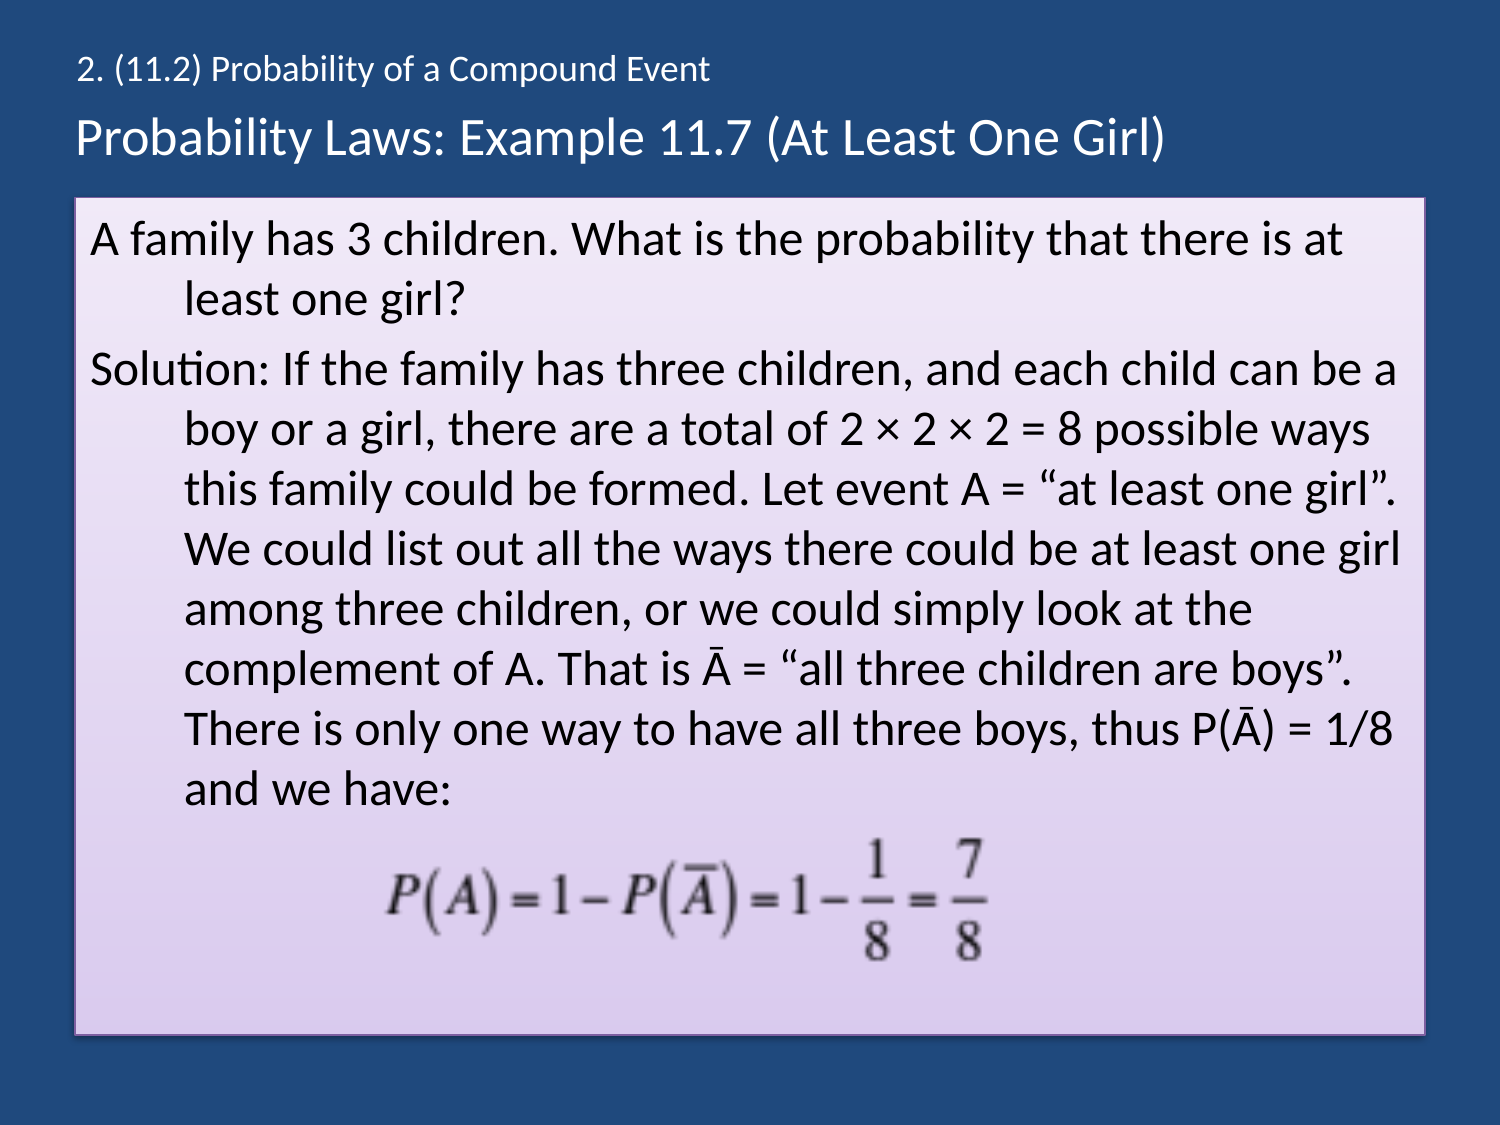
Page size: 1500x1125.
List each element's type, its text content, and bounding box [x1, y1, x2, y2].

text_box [378, 828, 990, 963]
text_box 2. (11.2) Probability of a Compound Event [61, 36, 1402, 96]
title Probability Laws: Example 11.7 (At Least One Girl) [60, 93, 1411, 175]
list A family has 3 children. What is the probability that there is at least one girl? Solution: If the family has three children, and each child can be a boy or a girl, there are a total of 2 × 2 × 2 = 8 possible ways this family could be formed. Let event A = “at least one girl”. We could list out all the ways there could be at least one girl among three children, or we could simply look at the complement of A. That is Ā = “all three children are boys”. There is only one way to have all three boys, thus P(Ā) = 1/8 and we have: [74, 197, 1426, 1036]
